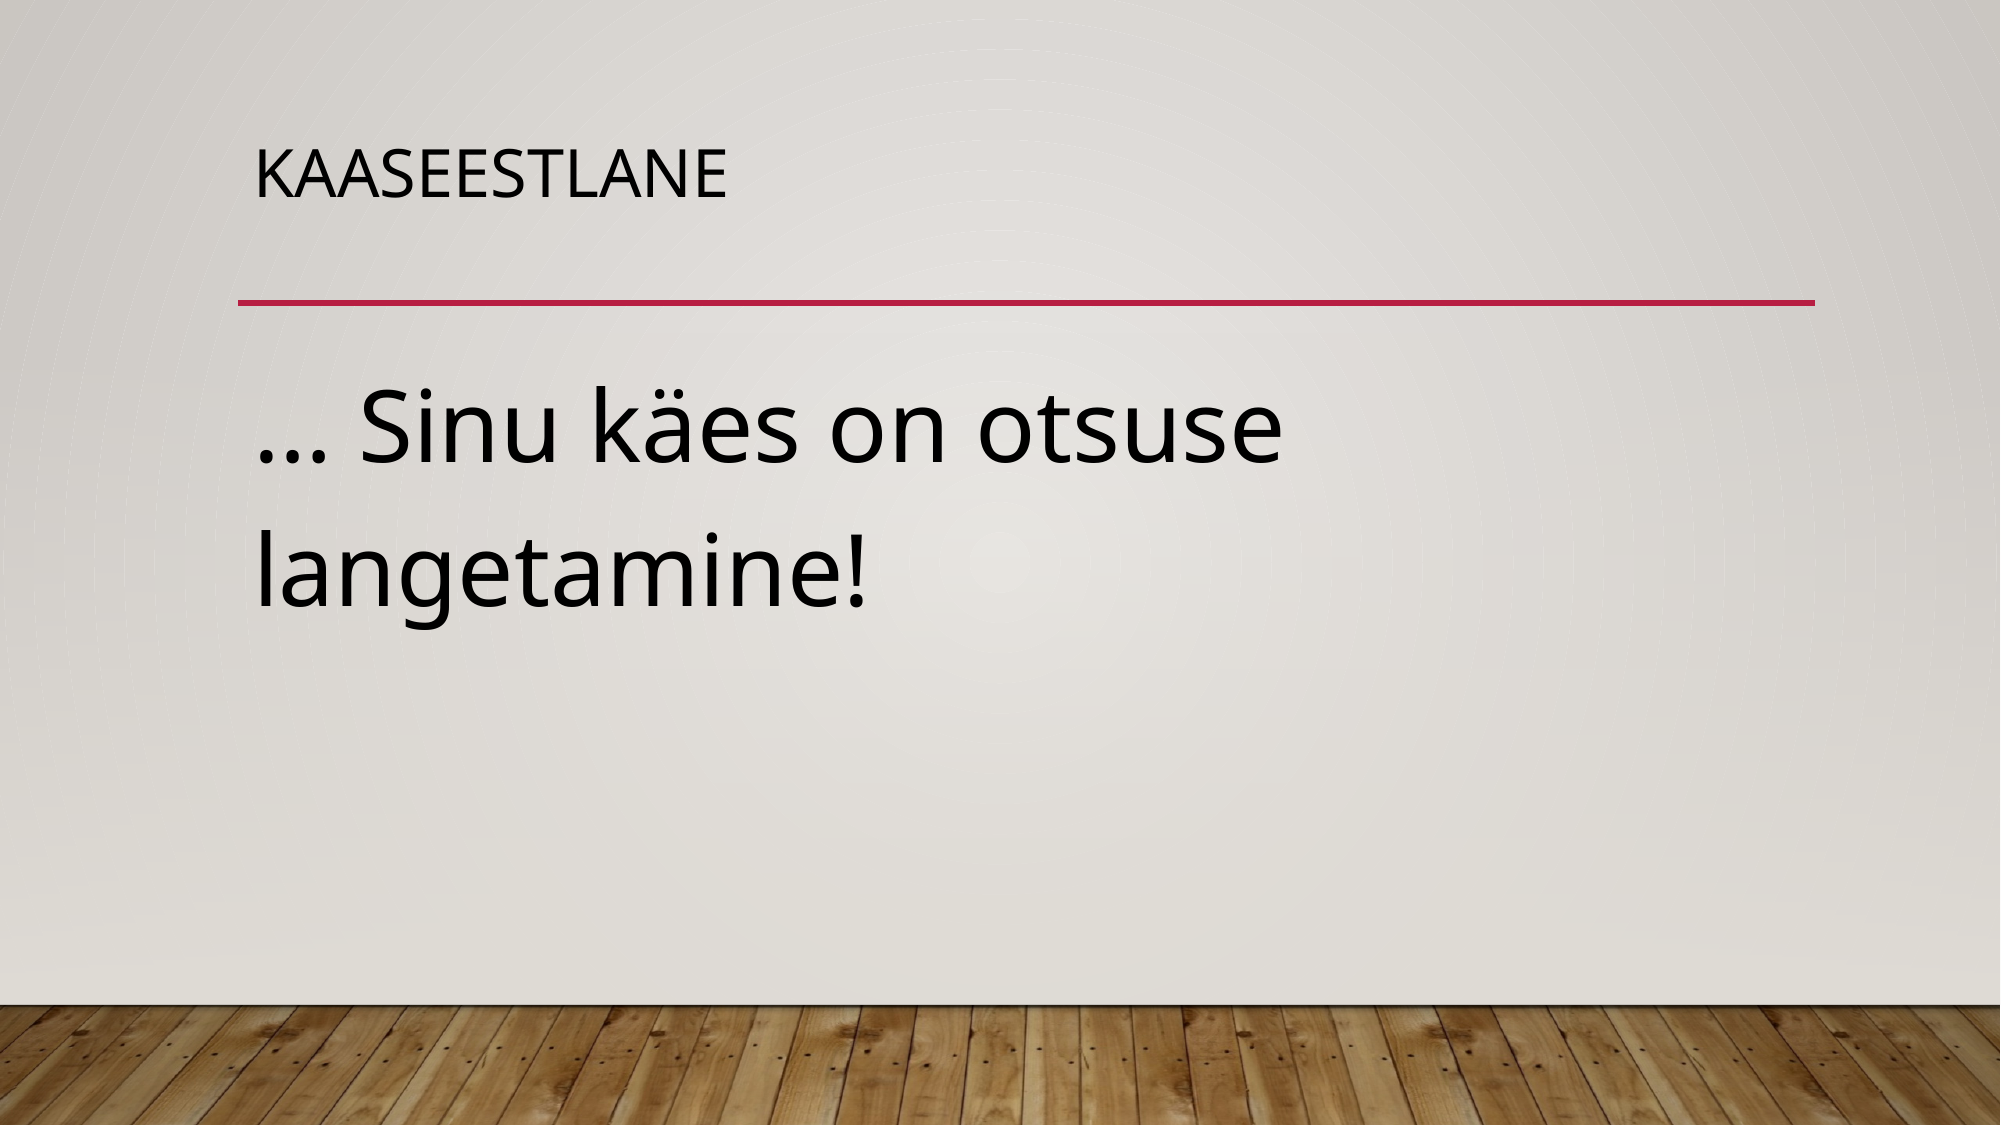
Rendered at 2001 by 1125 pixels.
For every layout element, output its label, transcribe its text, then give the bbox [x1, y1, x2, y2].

title kaaseestlane [238, 131, 1814, 305]
list … Sinu käes on otsuse langetamine! [238, 330, 1814, 897]
picture [0, 1005, 2000, 1125]
